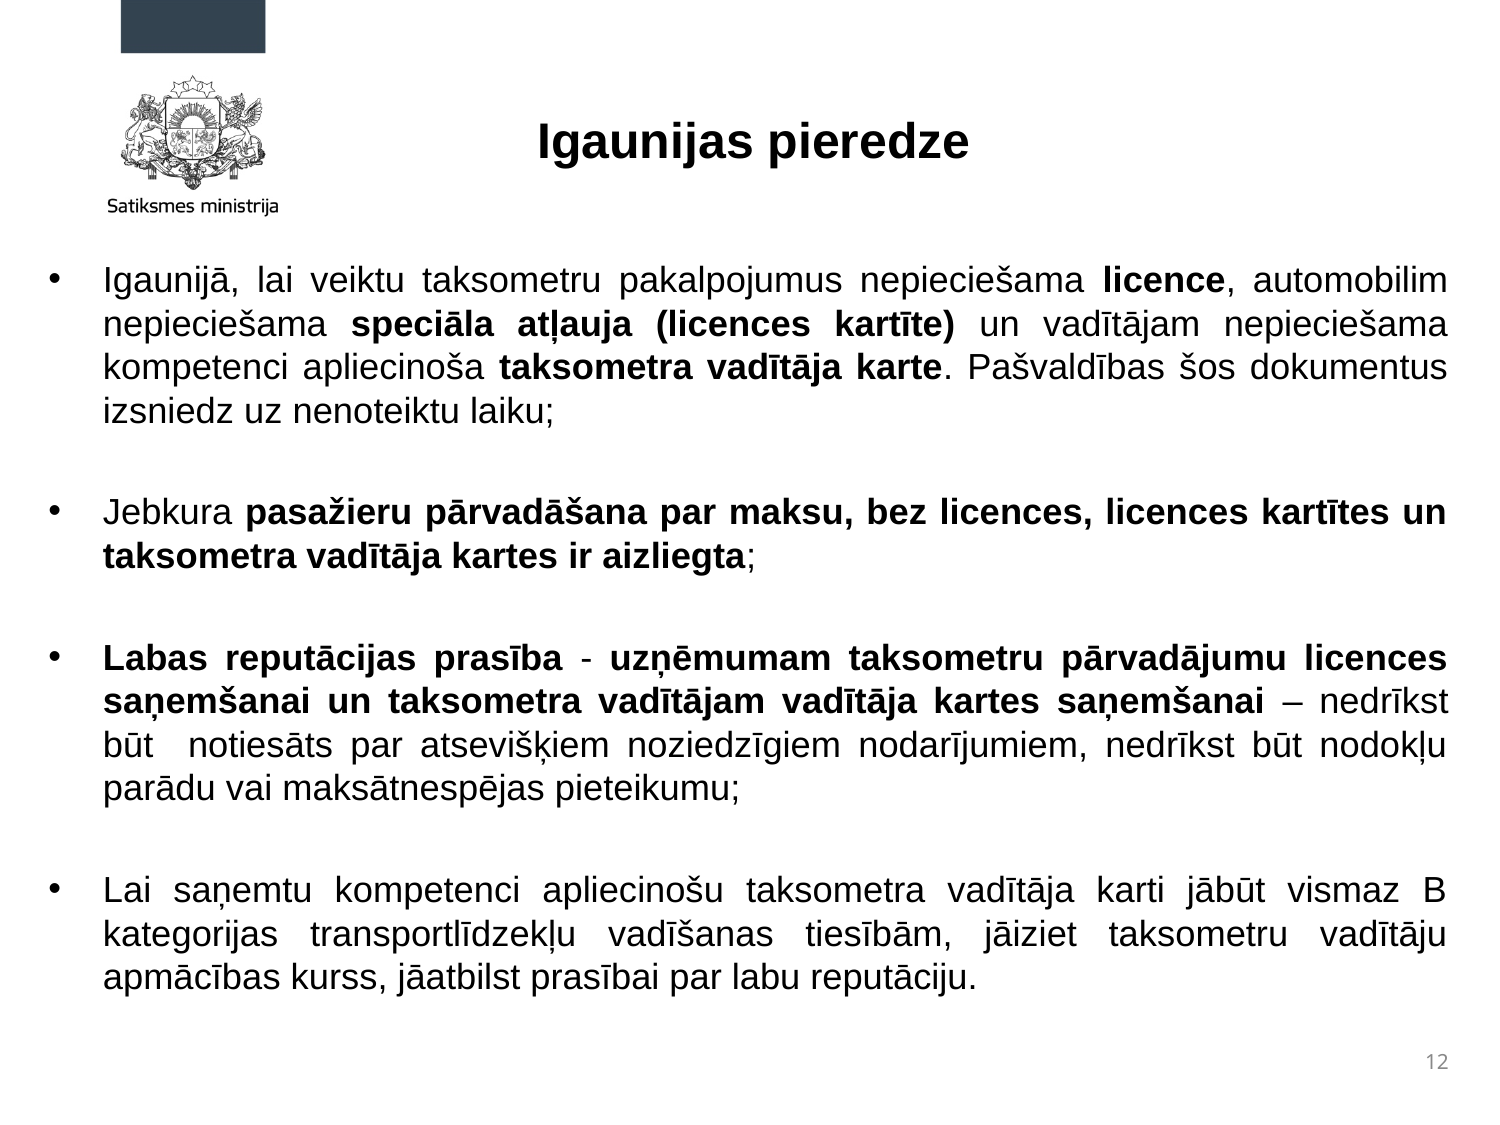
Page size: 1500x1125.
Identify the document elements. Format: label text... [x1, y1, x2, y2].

slide_number 12 [1400, 1037, 1465, 1088]
list Igaunijā, lai veiktu taksometru pakalpojumus nepieciešama licence, automobilim nepieciešama speciāla atļauja (licences kartīte) un vadītājam nepieciešama kompetenci apliecinoša taksometra vadītāja karte. Pašvaldības šos dokumentus izsniedz uz nenoteiktu laiku; Jebkura pasažieru pārvadāšana par maksu, bez licences, licences kartītes un taksometra vadītāja kartes ir aizliegta; Labas reputācijas prasība - uzņēmumam taksometru pārvadājumu licences saņemšanai un taksometra vadītājam vadītāja kartes saņemšanai – nedrīkst būt notiesāts par atsevišķiem noziedzīgiem nodarījumiem, nedrīkst būt nodokļu parādu vai maksātnespējas pieteikumu; Lai saņemtu kompetenci apliecinošu taksometra vadītāja karti jābūt vismaz B kategorijas transportlīdzekļu vadīšanas tiesībām, jāiziet taksometru vadītāju apmācības kurss, jāatbilst prasībai par labu reputāciju. [32, 248, 1465, 1005]
title Igaunijas pieredze [371, 40, 1450, 211]
picture [48, 0, 338, 248]
